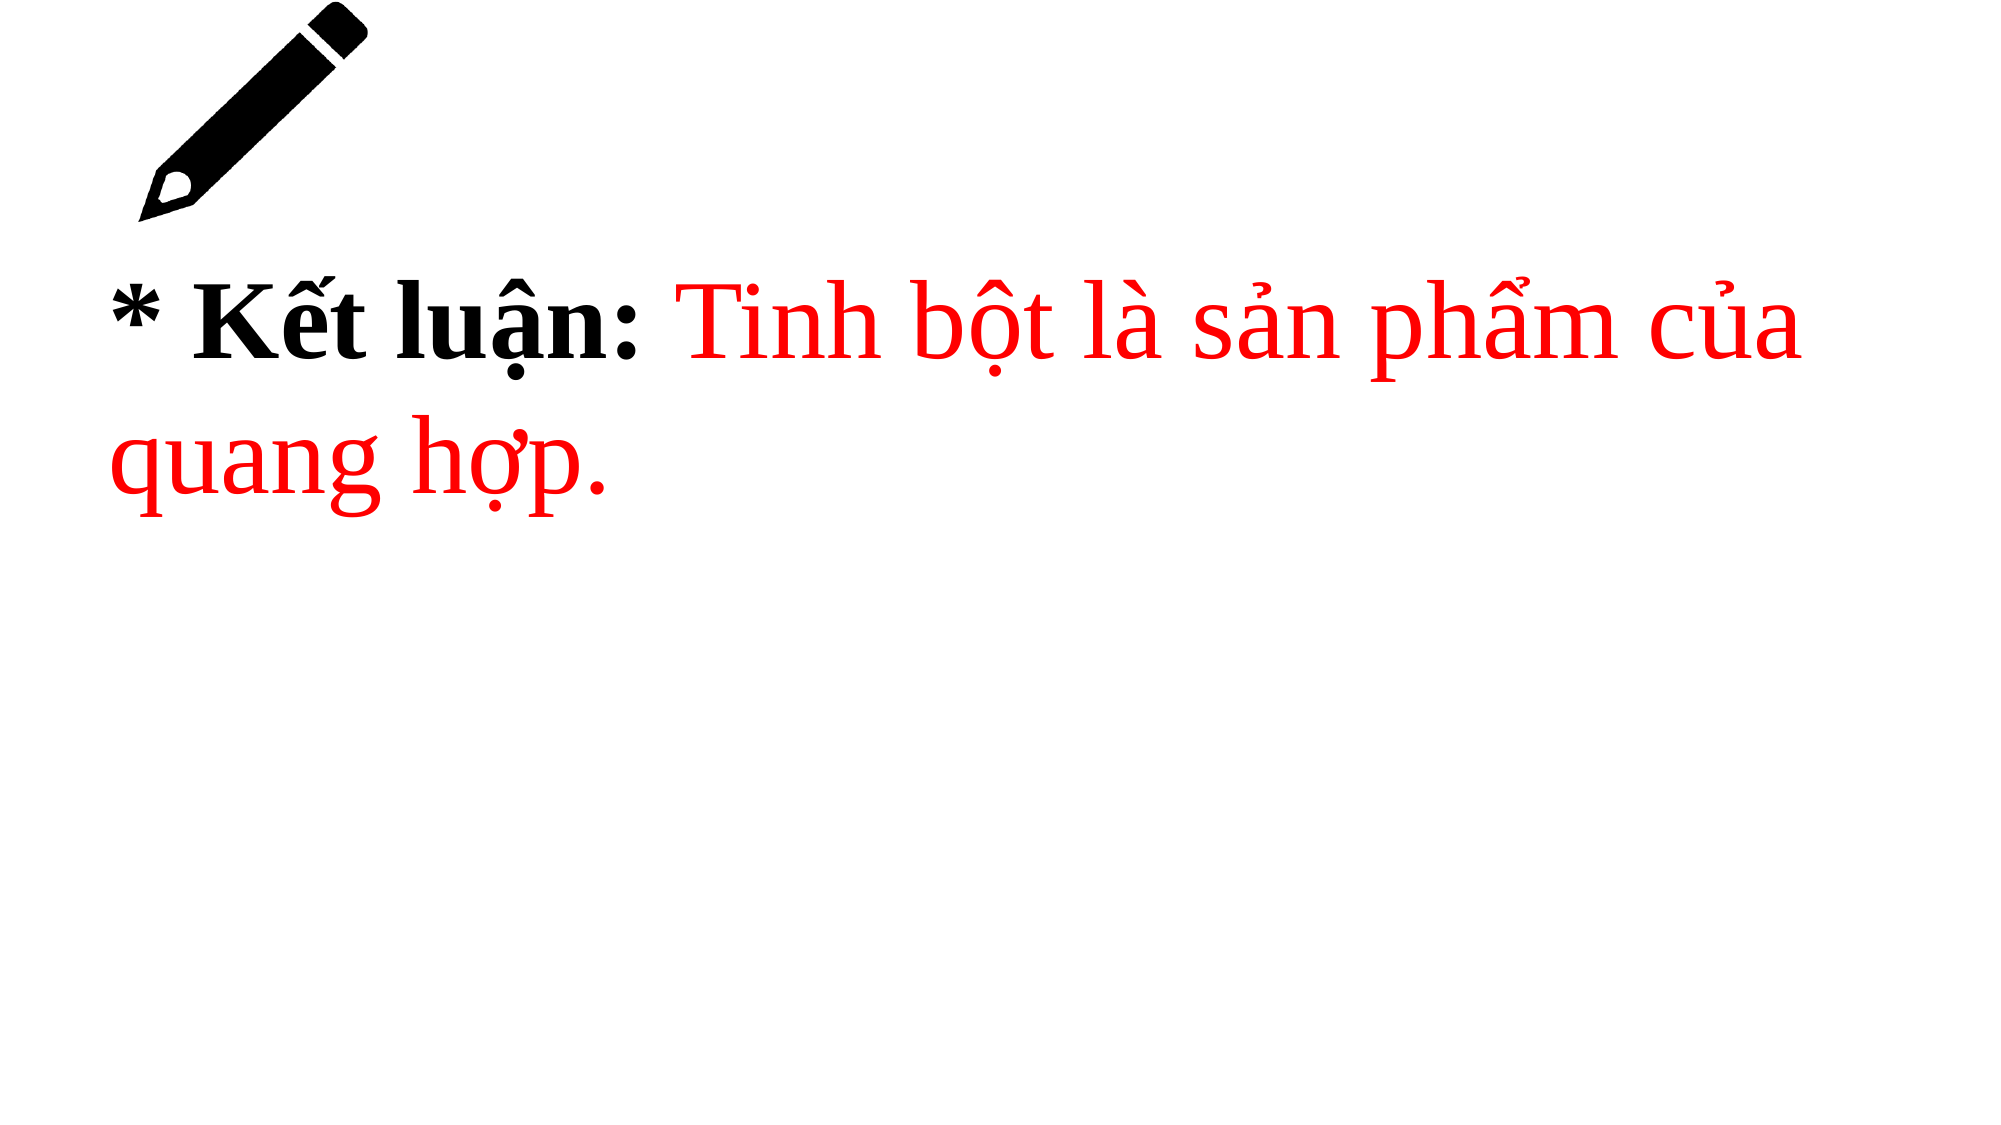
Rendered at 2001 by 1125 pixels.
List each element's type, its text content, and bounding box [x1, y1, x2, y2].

text_box * Kết luận: Tinh bột là sản phẩm của quang hợp. [93, 238, 1993, 524]
picture [115, 0, 390, 244]
